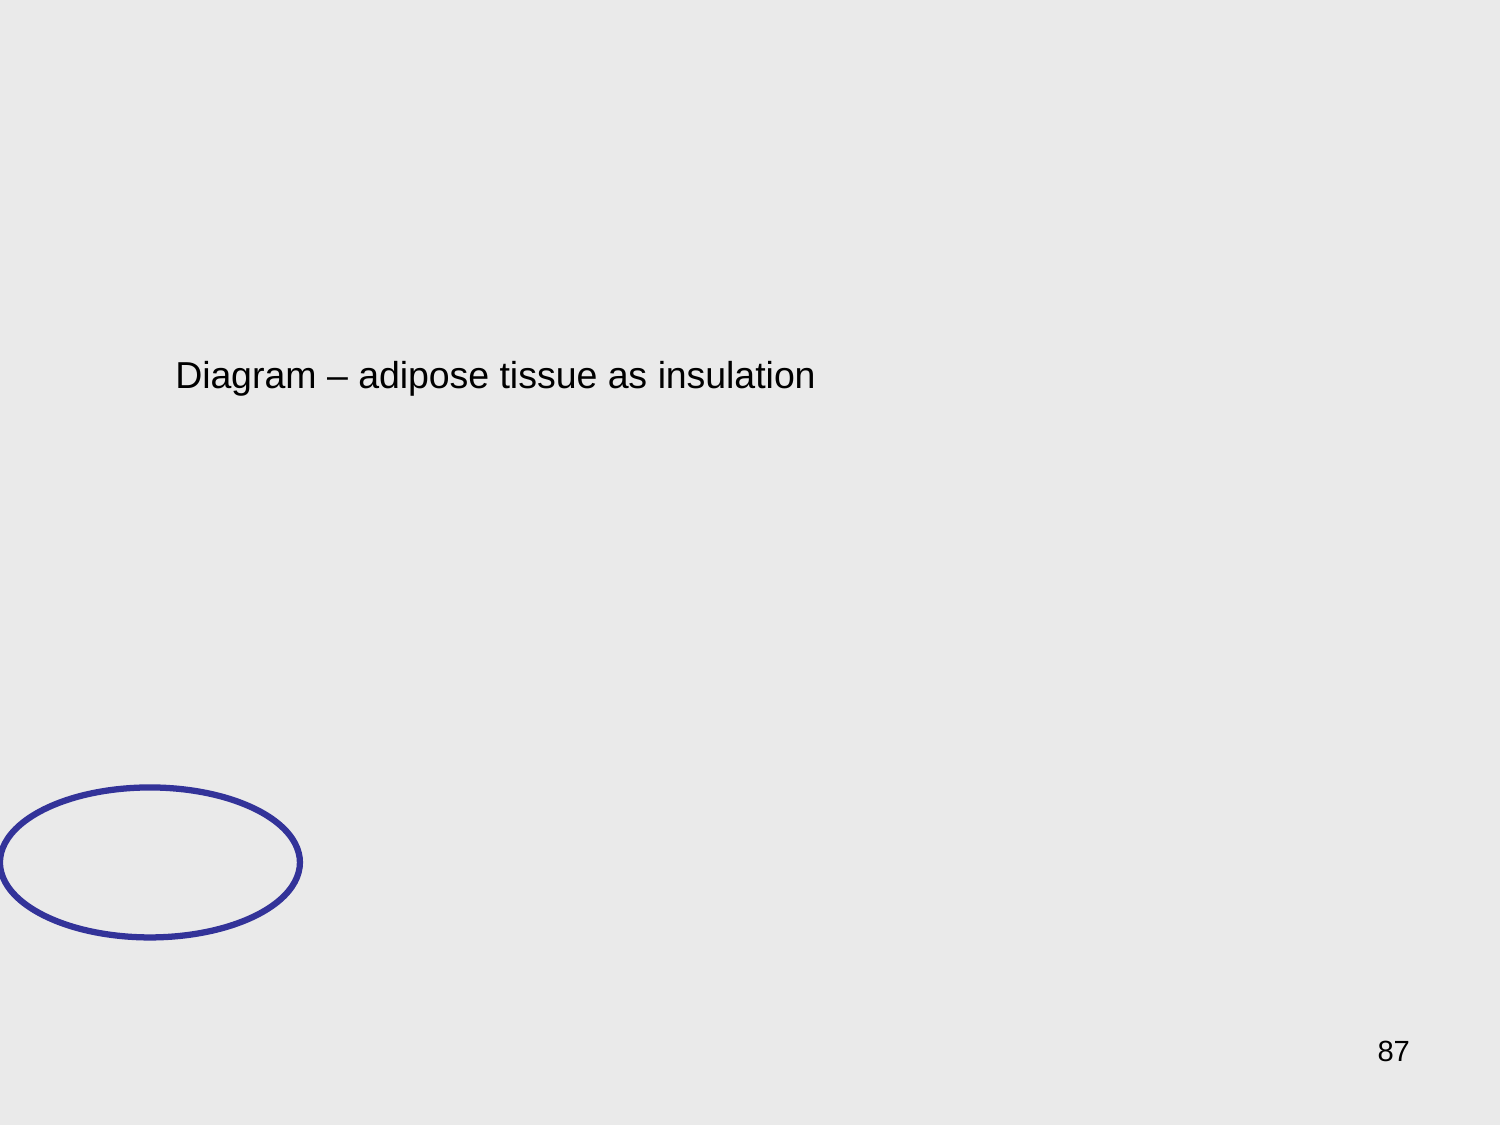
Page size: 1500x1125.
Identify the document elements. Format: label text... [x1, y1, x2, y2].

slide_number 87 [1074, 1024, 1425, 1103]
text_box [0, 787, 300, 938]
text_box Diagram – adipose tissue as insulation [160, 343, 831, 404]
